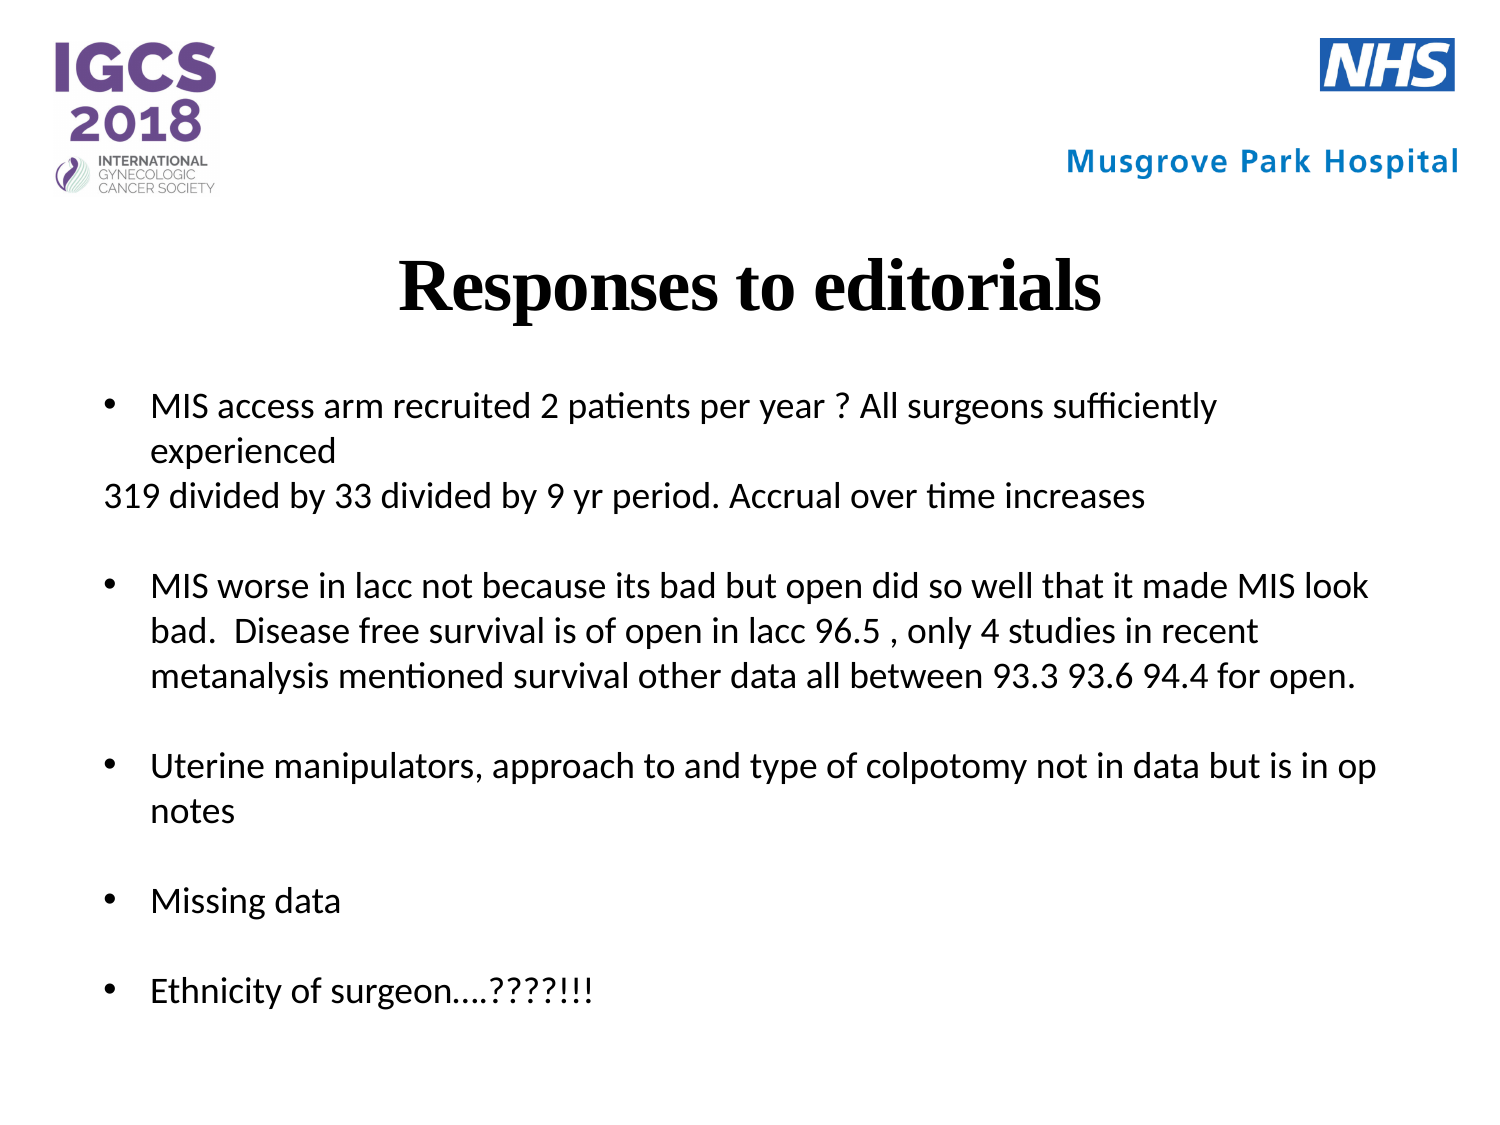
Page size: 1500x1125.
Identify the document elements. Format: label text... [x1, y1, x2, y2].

picture [52, 41, 220, 197]
picture [1068, 38, 1457, 180]
title Responses to editorials [75, 184, 1425, 375]
text_box MIS access arm recruited 2 patients per year ? All surgeons sufficiently experienced 319 divided by 33 divided by 9 yr period. Accrual over time increases MIS worse in lacc not because its bad but open did so well that it made MIS look bad. Disease free survival is of open in lacc 96.5 , only 4 studies in recent metanalysis mentioned survival other data all between 93.3 93.6 94.4 for open. Uterine manipulators, approach to and type of colpotomy not in data but is in op notes Missing data Ethnicity of surgeon….????!!! [88, 373, 1425, 1064]
